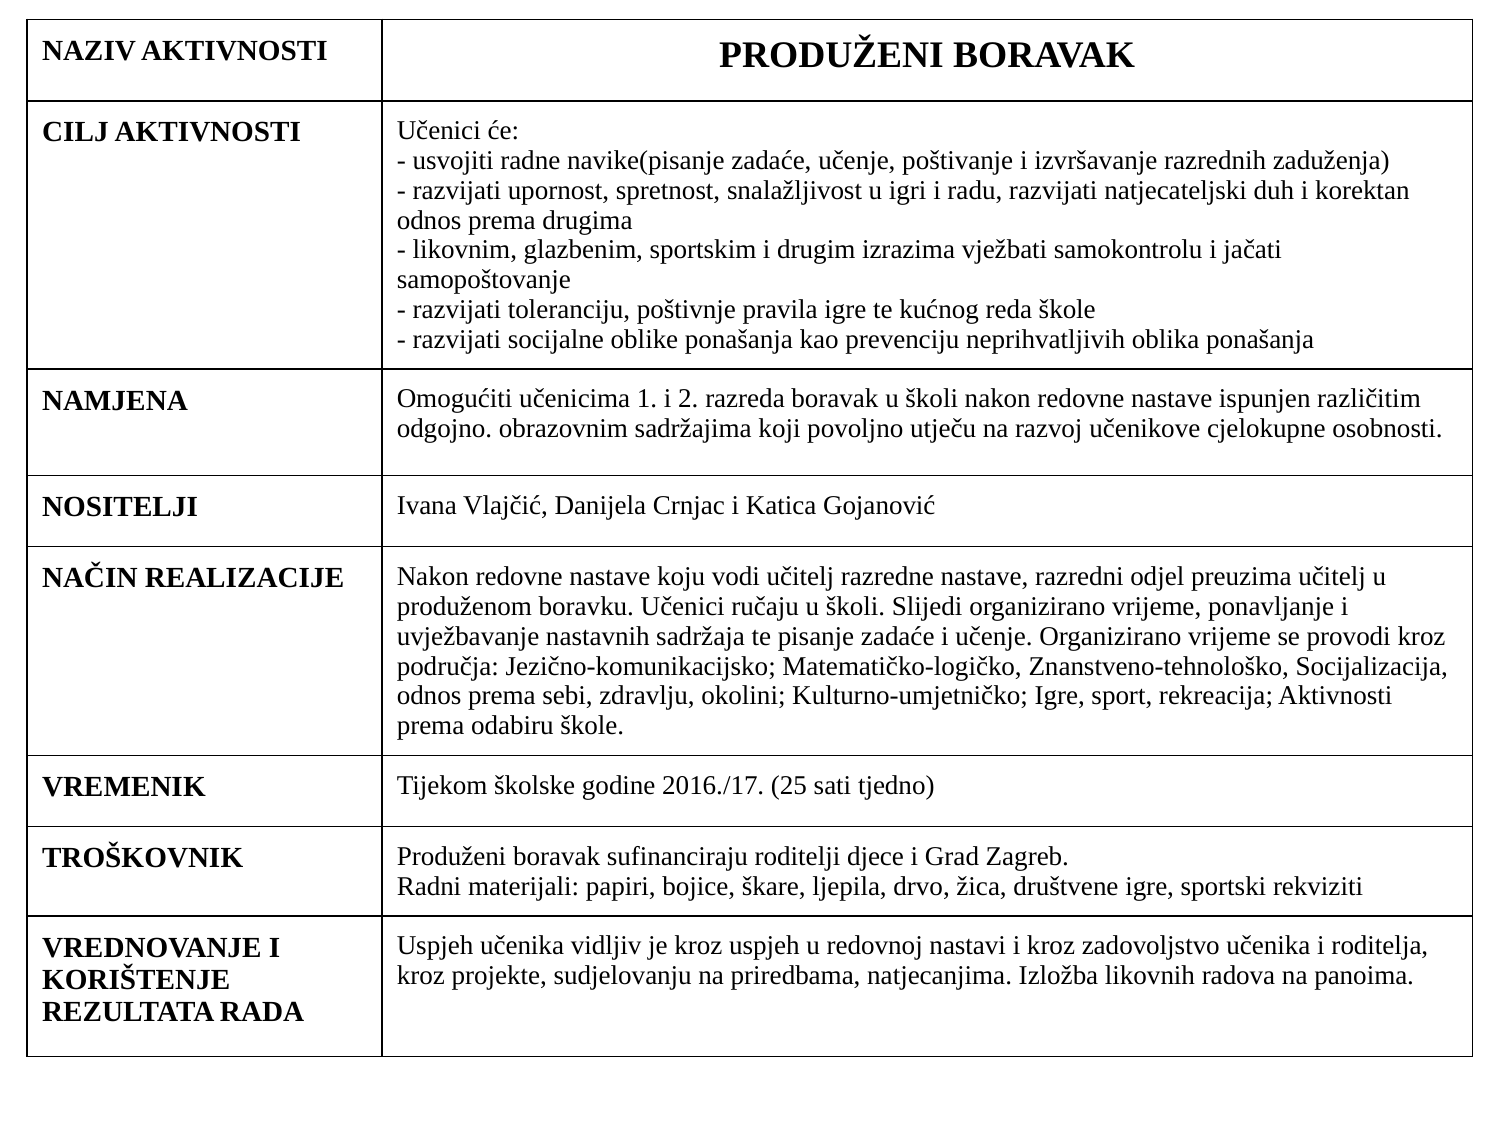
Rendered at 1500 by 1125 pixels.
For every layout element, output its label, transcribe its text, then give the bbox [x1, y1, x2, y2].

table_header NAZIV AKTIVNOSTI [28, 20, 381, 100]
table_cell Produženi boravak sufinanciraju roditelji djece i Grad Zagreb. Radni materijali: papiri, bojice, škare, ljepila, drvo, žica, društvene igre, sportski rekviziti [383, 827, 1472, 915]
table_header PRODUŽENI BORAVAK [383, 20, 1472, 100]
table_cell NAČIN REALIZACIJE [28, 547, 381, 755]
table_cell VREDNOVANJE I KORIŠTENJE REZULTATA RADA [28, 917, 381, 1056]
table_cell VREMENIK [28, 756, 381, 826]
table_cell Ivana Vlajčić, Danijela Crnjac i Katica Gojanović [383, 476, 1472, 546]
table_cell Nakon redovne nastave koju vodi učitelj razredne nastave, razredni odjel preuzima učitelj u produženom boravku. Učenici ručaju u školi. Slijedi organizirano vrijeme, ponavljanje i uvježbavanje nastavnih sadržaja te pisanje zadaće i učenje. Organizirano vrijeme se provodi kroz područja: Jezično-komunikacijsko; Matematičko-logičko, Znanstveno-tehnološko, Socijalizacija, odnos prema sebi, zdravlju, okolini; Kulturno-umjetničko; Igre, sport, rekreacija; Aktivnosti prema odabiru škole. [383, 547, 1472, 755]
table_cell Tijekom školske godine 2016./17. (25 sati tjedno) [383, 756, 1472, 826]
table_cell TROŠKOVNIK [28, 827, 381, 915]
table_cell CILJ AKTIVNOSTI [28, 102, 381, 368]
table_cell Učenici će: - usvojiti radne navike(pisanje zadaće, učenje, poštivanje i izvršavanje razrednih zaduženja) - razvijati upornost, spretnost, snalažljivost u igri i radu, razvijati natjecateljski duh i korektan odnos prema drugima - likovnim, glazbenim, sportskim i drugim izrazima vježbati samokontrolu i jačati samopoštovanje - razvijati toleranciju, poštivnje pravila igre te kućnog reda škole - razvijati socijalne oblike ponašanja kao prevenciju neprihvatljivih oblika ponašanja [383, 102, 1472, 368]
table_cell Uspjeh učenika vidljiv je kroz uspjeh u redovnoj nastavi i kroz zadovoljstvo učenika i roditelja, kroz projekte, sudjelovanju na priredbama, natjecanjima. Izložba likovnih radova na panoima. [383, 917, 1472, 1056]
table_cell NOSITELJI [28, 476, 381, 546]
table_cell Omogućiti učenicima 1. i 2. razreda boravak u školi nakon redovne nastave ispunjen različitim odgojno. obrazovnim sadržajima koji povoljno utječu na razvoj učenikove cjelokupne osobnosti. [383, 370, 1472, 475]
table_cell NAMJENA [28, 370, 381, 475]
